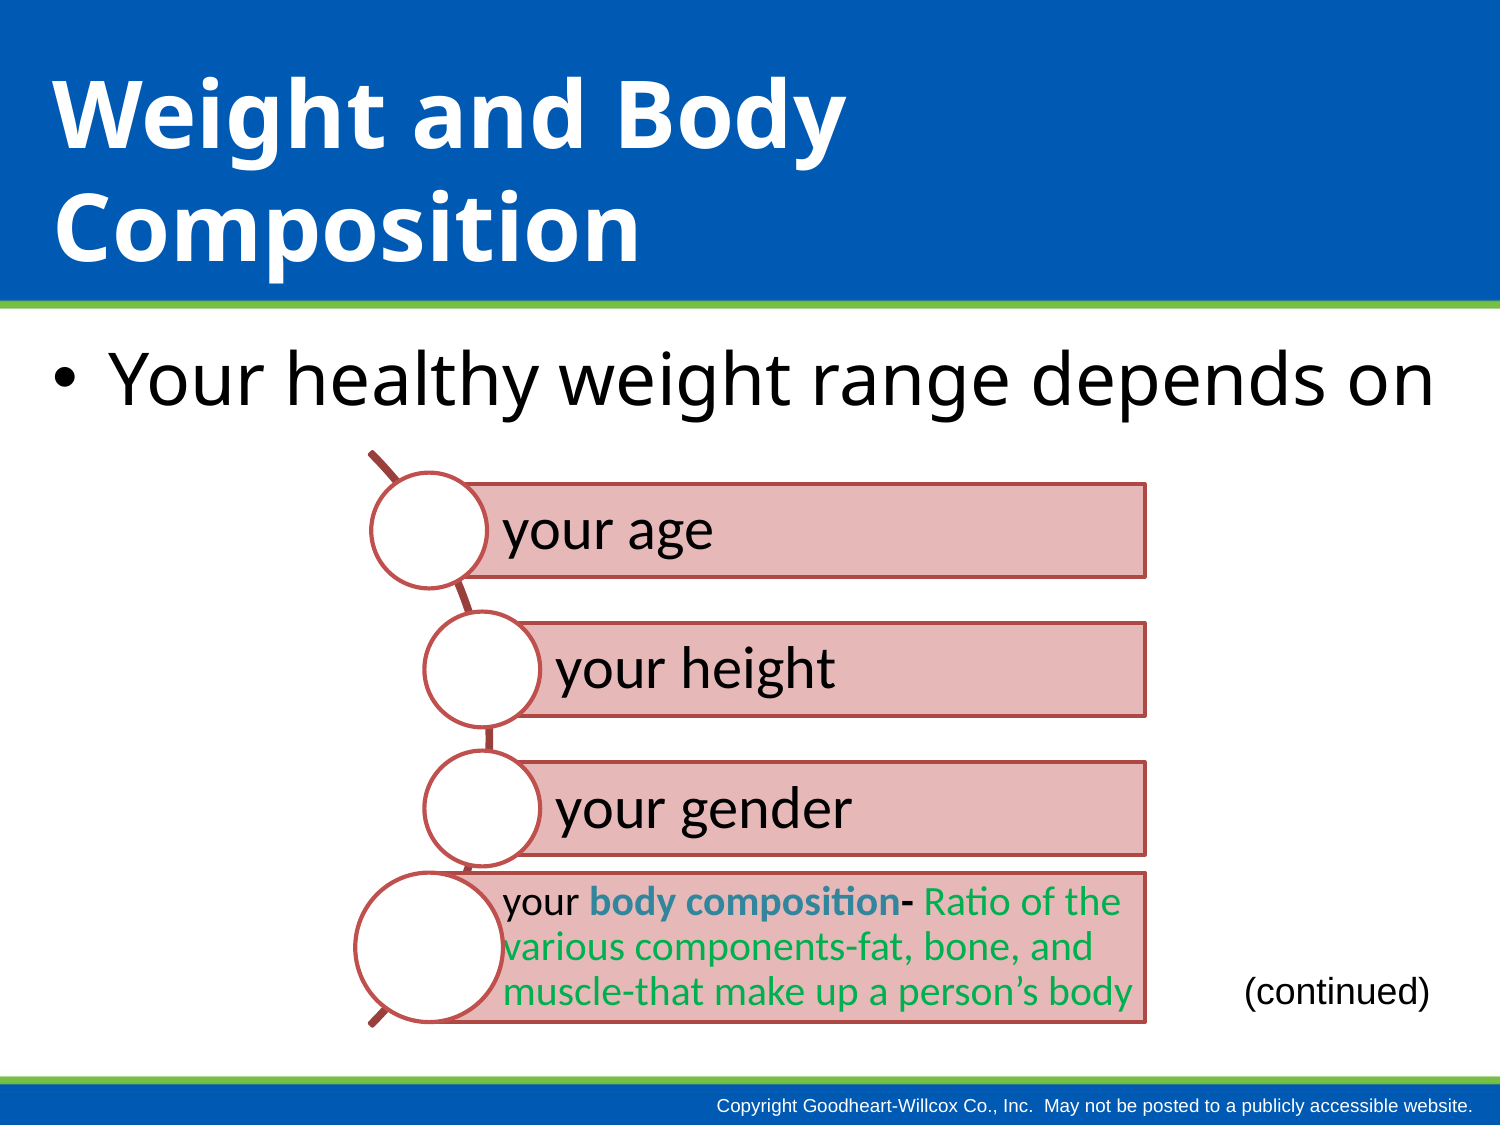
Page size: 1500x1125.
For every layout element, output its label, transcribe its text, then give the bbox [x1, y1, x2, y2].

title Weight and Body Composition [37, 39, 1463, 288]
list Your healthy weight range depends on [37, 324, 1463, 1063]
text_box (continued) [1228, 959, 1450, 1020]
picture [0, 0, 1500, 1125]
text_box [353, 437, 1147, 1041]
